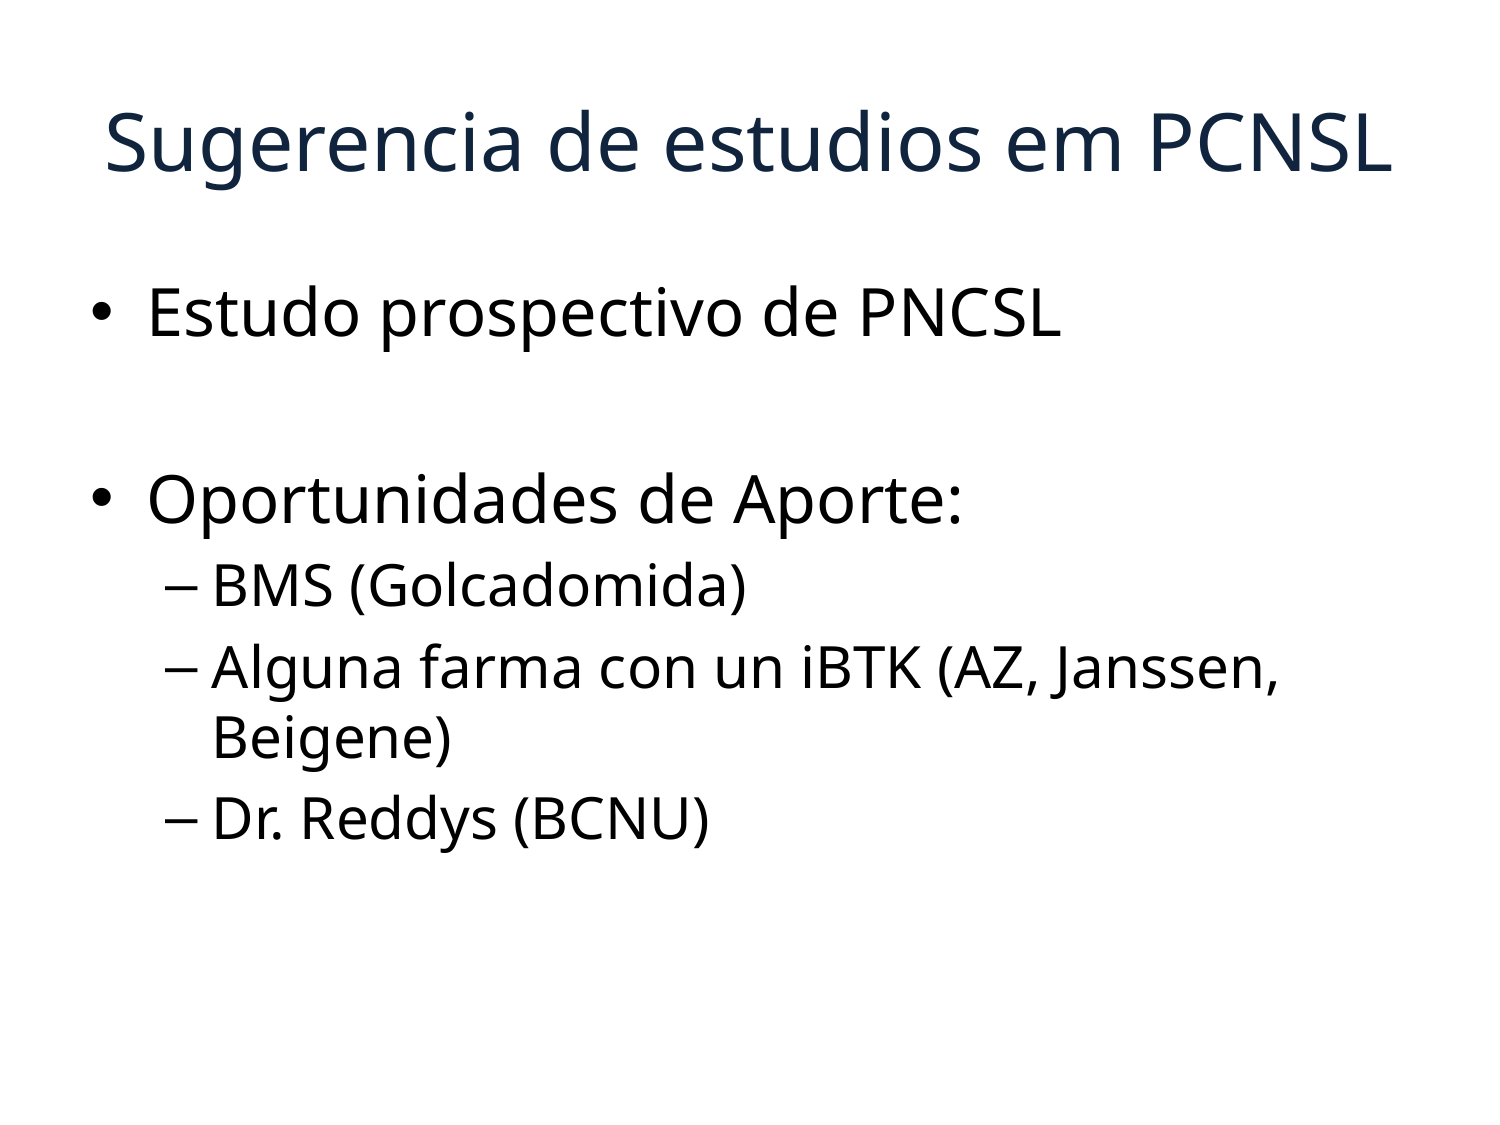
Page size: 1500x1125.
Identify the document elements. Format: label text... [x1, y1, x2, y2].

list Estudo prospectivo de PNCSL Oportunidades de Aporte: BMS (Golcadomida) Alguna farma con un iBTK (AZ, Janssen, Beigene) Dr. Reddys (BCNU) [75, 262, 1425, 1005]
title Sugerencia de estudios em PCNSL [75, 45, 1425, 233]
